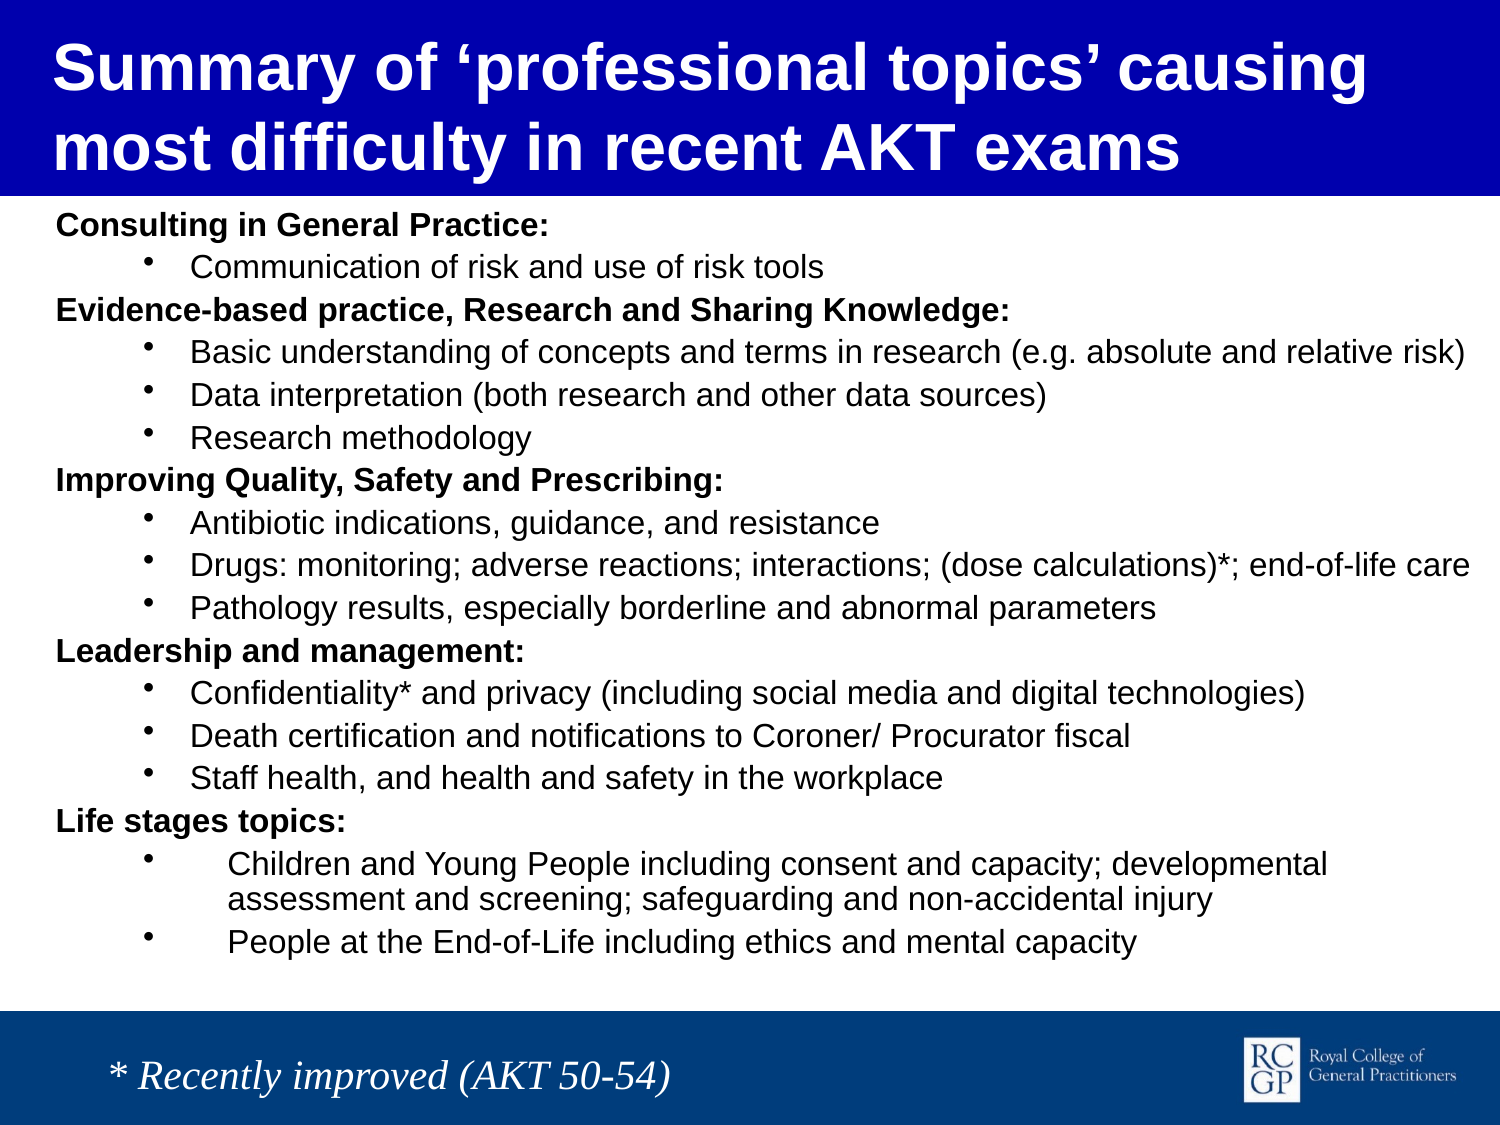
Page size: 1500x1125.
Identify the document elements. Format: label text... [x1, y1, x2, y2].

picture [0, 1011, 1500, 1125]
text_box * Recently improved (AKT 50-54) [88, 1046, 939, 1107]
list Consulting in General Practice: Communication of risk and use of risk tools Evidence-based practice, Research and Sharing Knowledge: Basic understanding of concepts and terms in research (e.g. absolute and relative risk) Data interpretation (both research and other data sources) Research methodology Improving Quality, Safety and Prescribing: Antibiotic indications, guidance, and resistance Drugs: monitoring; adverse reactions; interactions; (dose calculations)*; end-of-life care Pathology results, especially borderline and abnormal parameters Leadership and management: Confidentiality* and privacy (including social media and digital technologies) Death certification and notifications to Coroner/ Procurator fiscal Staff health, and health and safety in the workplace Life stages topics: Children and Young People including consent and capacity; developmental assessment and screening; safeguarding and non-accidental injury People at the End-of-Life including ethics and mental capacity [37, 200, 1500, 1000]
title Summary of ‘professional topics’ causing most difficulty in recent AKT exams [37, 37, 1500, 170]
picture [0, 0, 1500, 196]
